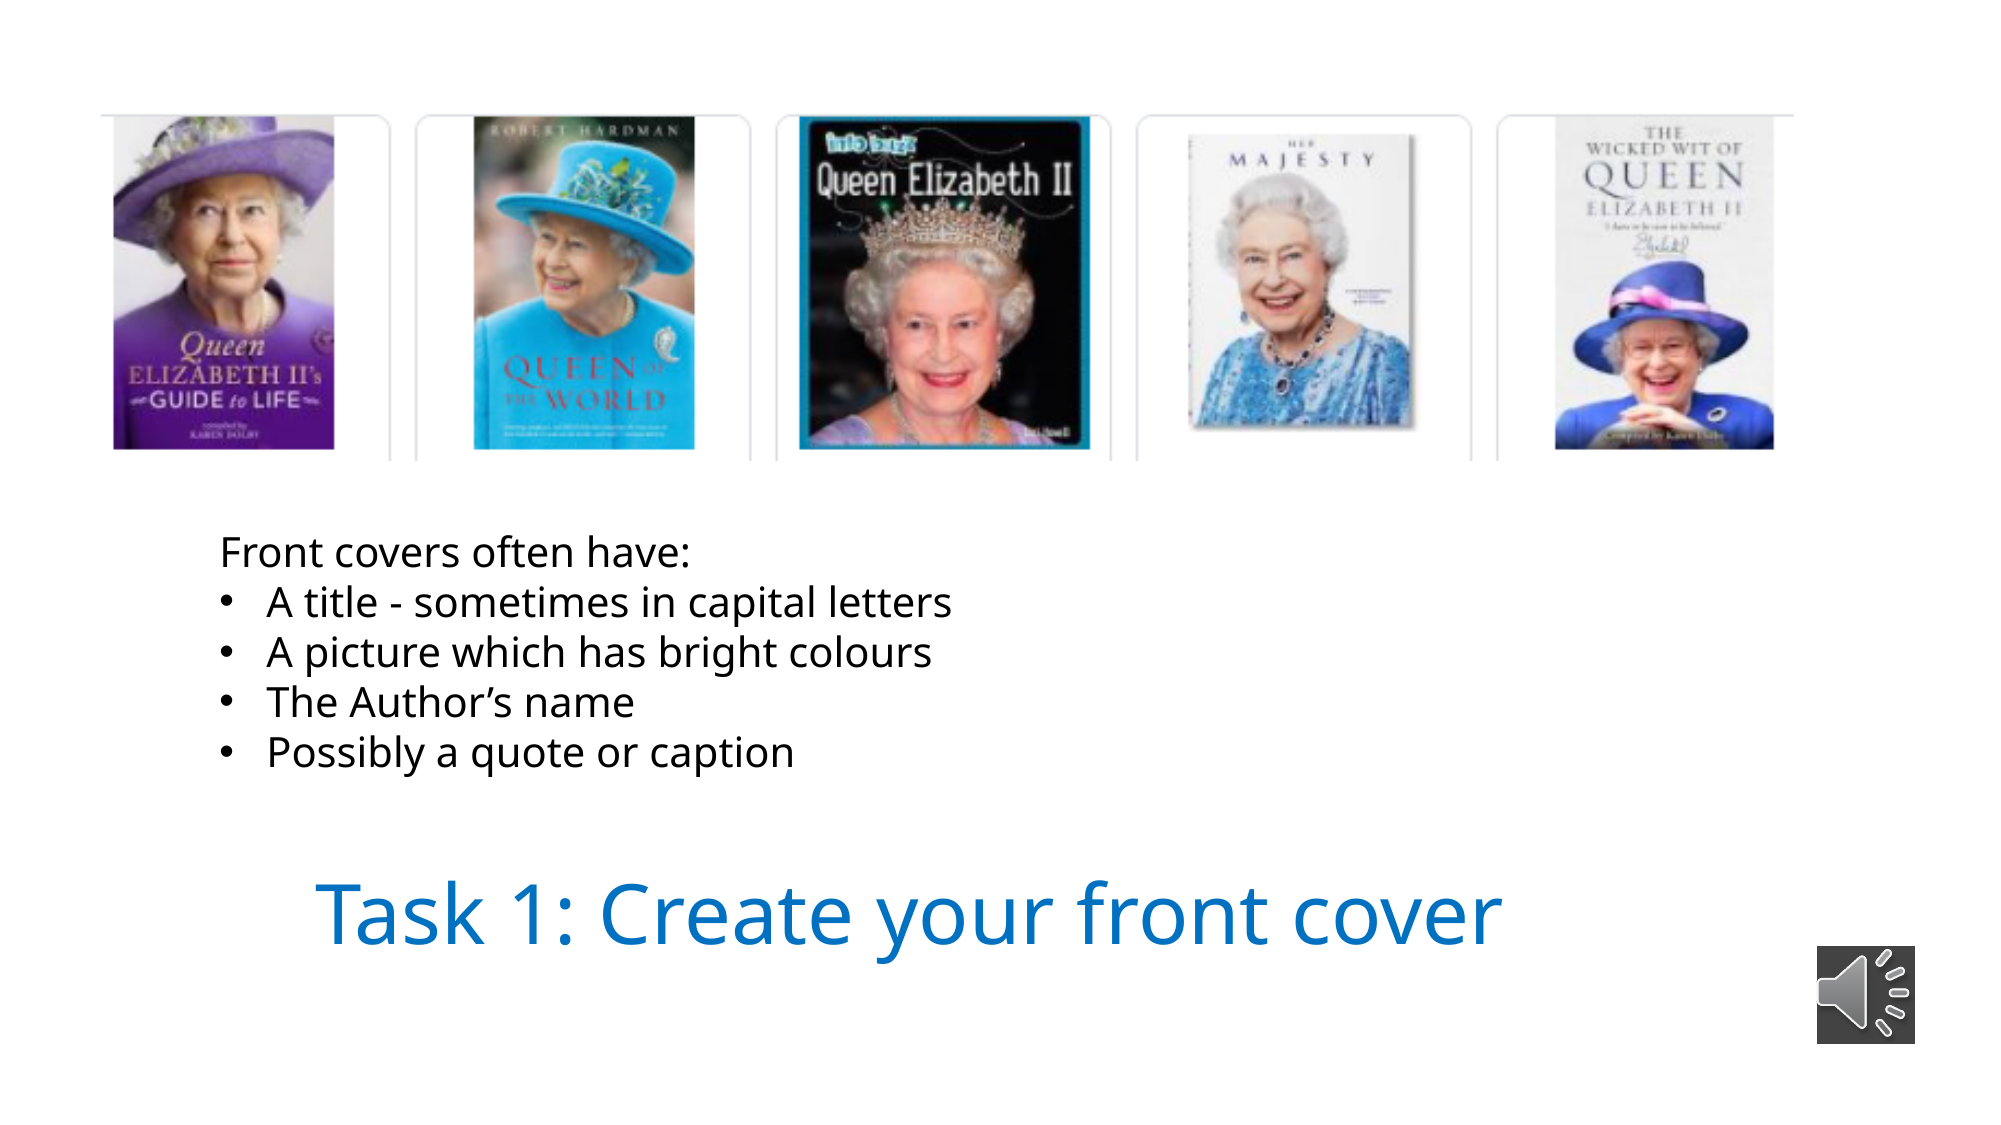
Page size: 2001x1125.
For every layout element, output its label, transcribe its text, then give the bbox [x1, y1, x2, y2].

text_box Front covers often have: A title - sometimes in capital letters A picture which has bright colours The Author’s name Possibly a quote or caption [204, 518, 1616, 833]
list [101, 104, 1794, 461]
text_box Task 1: Create your front cover [300, 853, 1521, 969]
picture [1815, 945, 1916, 1046]
